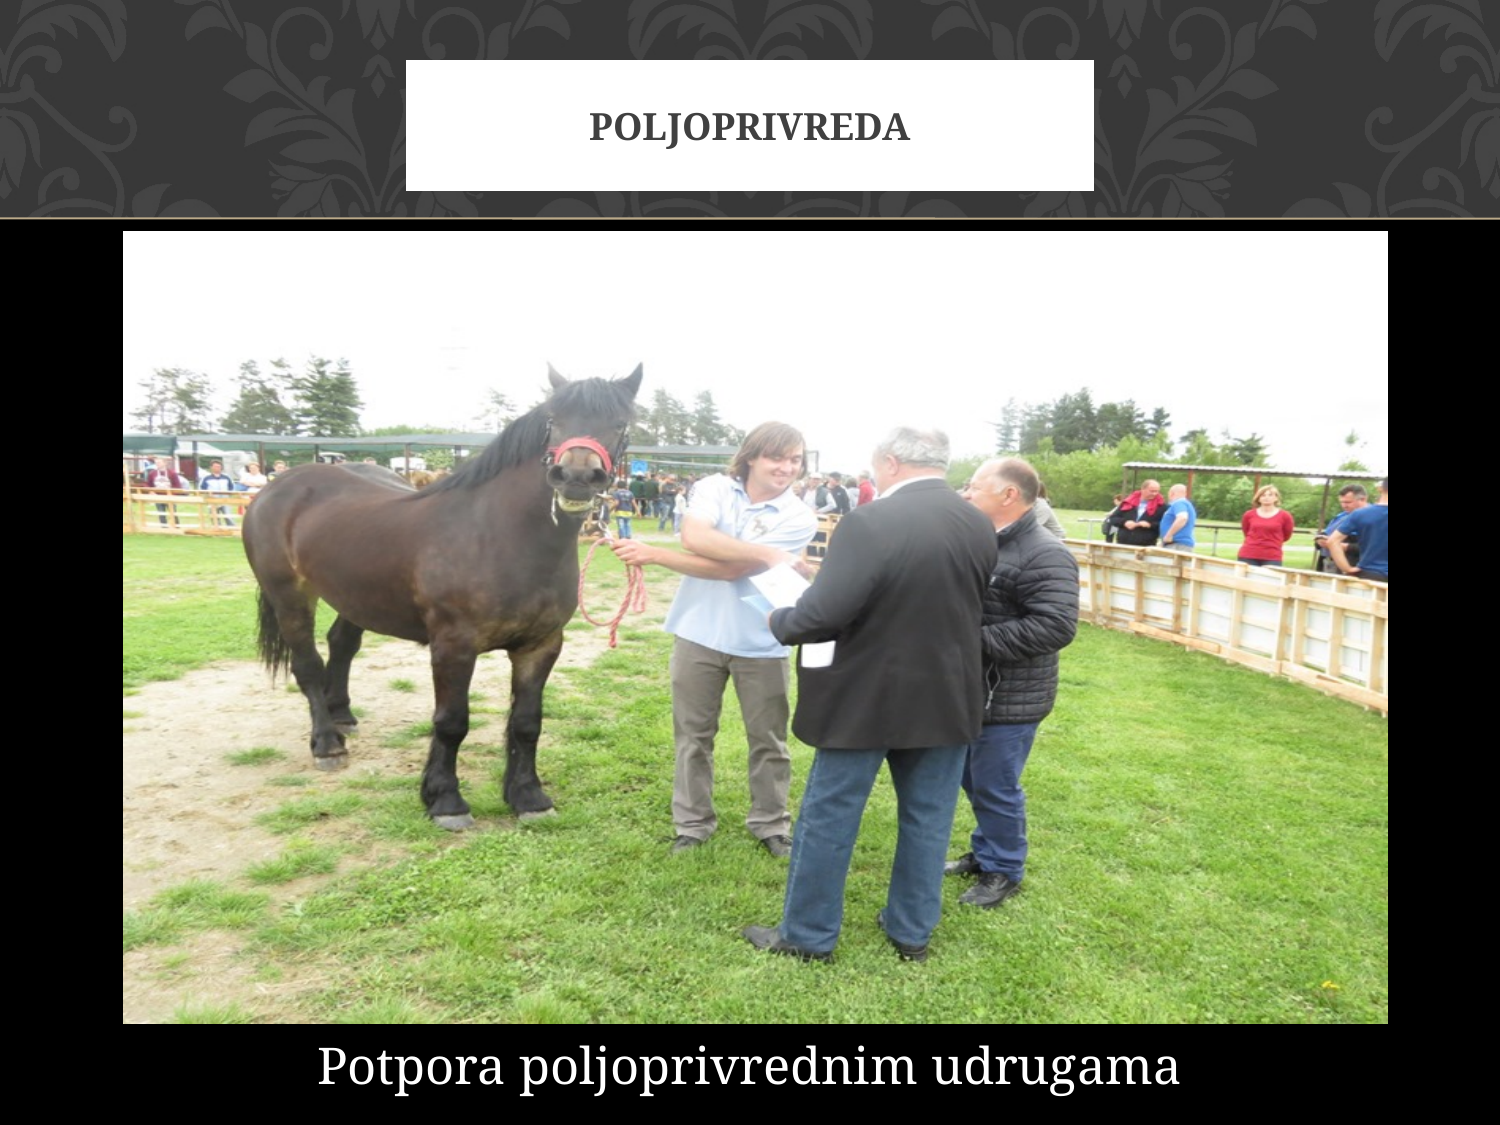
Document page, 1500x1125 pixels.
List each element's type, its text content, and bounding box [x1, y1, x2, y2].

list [123, 231, 1389, 1024]
list Potpora poljoprivrednim udrugama [285, 1037, 1215, 1125]
title POLJOPRIVREDA [406, 60, 1094, 191]
